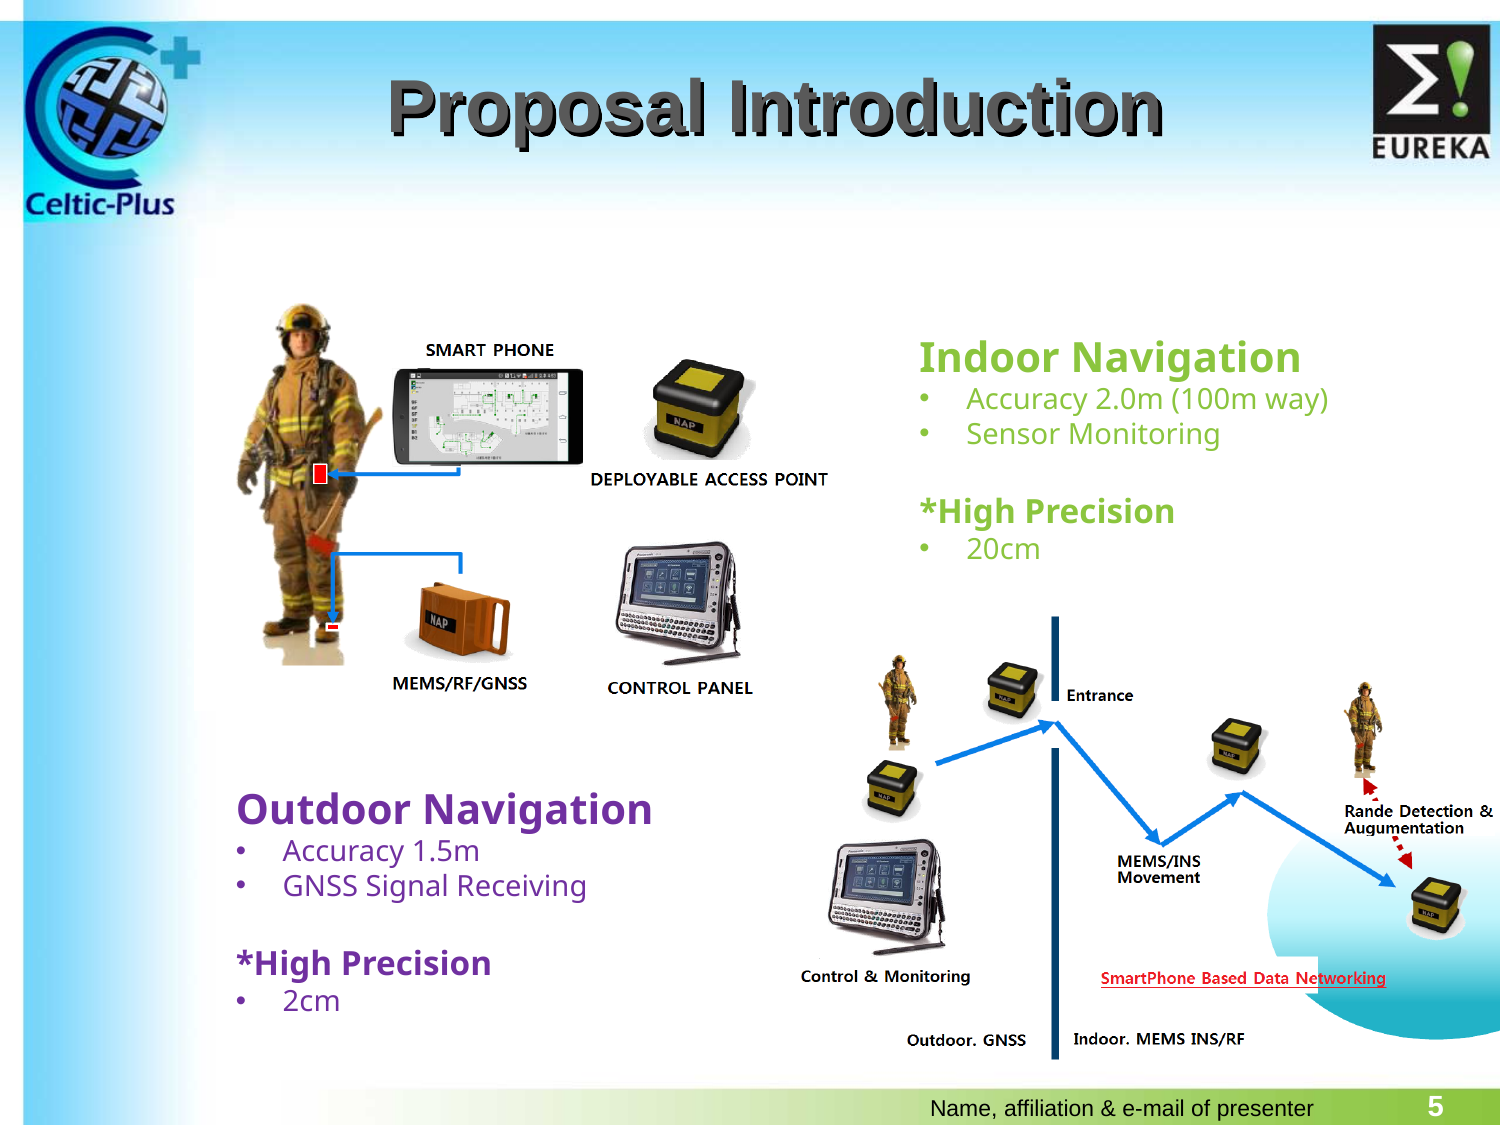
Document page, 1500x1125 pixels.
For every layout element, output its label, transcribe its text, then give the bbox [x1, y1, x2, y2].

text_box Outdoor Navigation Accuracy 1.5m GNSS Signal Receiving *High Precision 2cm [221, 775, 753, 1025]
picture [0, 0, 1500, 1125]
text_box Indoor Navigation Accuracy 2.0m (100m way) Sensor Monitoring *High Precision 20cm [904, 322, 1437, 573]
slide_number 5 [1222, 1069, 1459, 1094]
text_box Name, affiliation & e-mail of presenter [915, 1086, 1350, 1125]
title Proposal Introduction [100, 31, 1451, 174]
